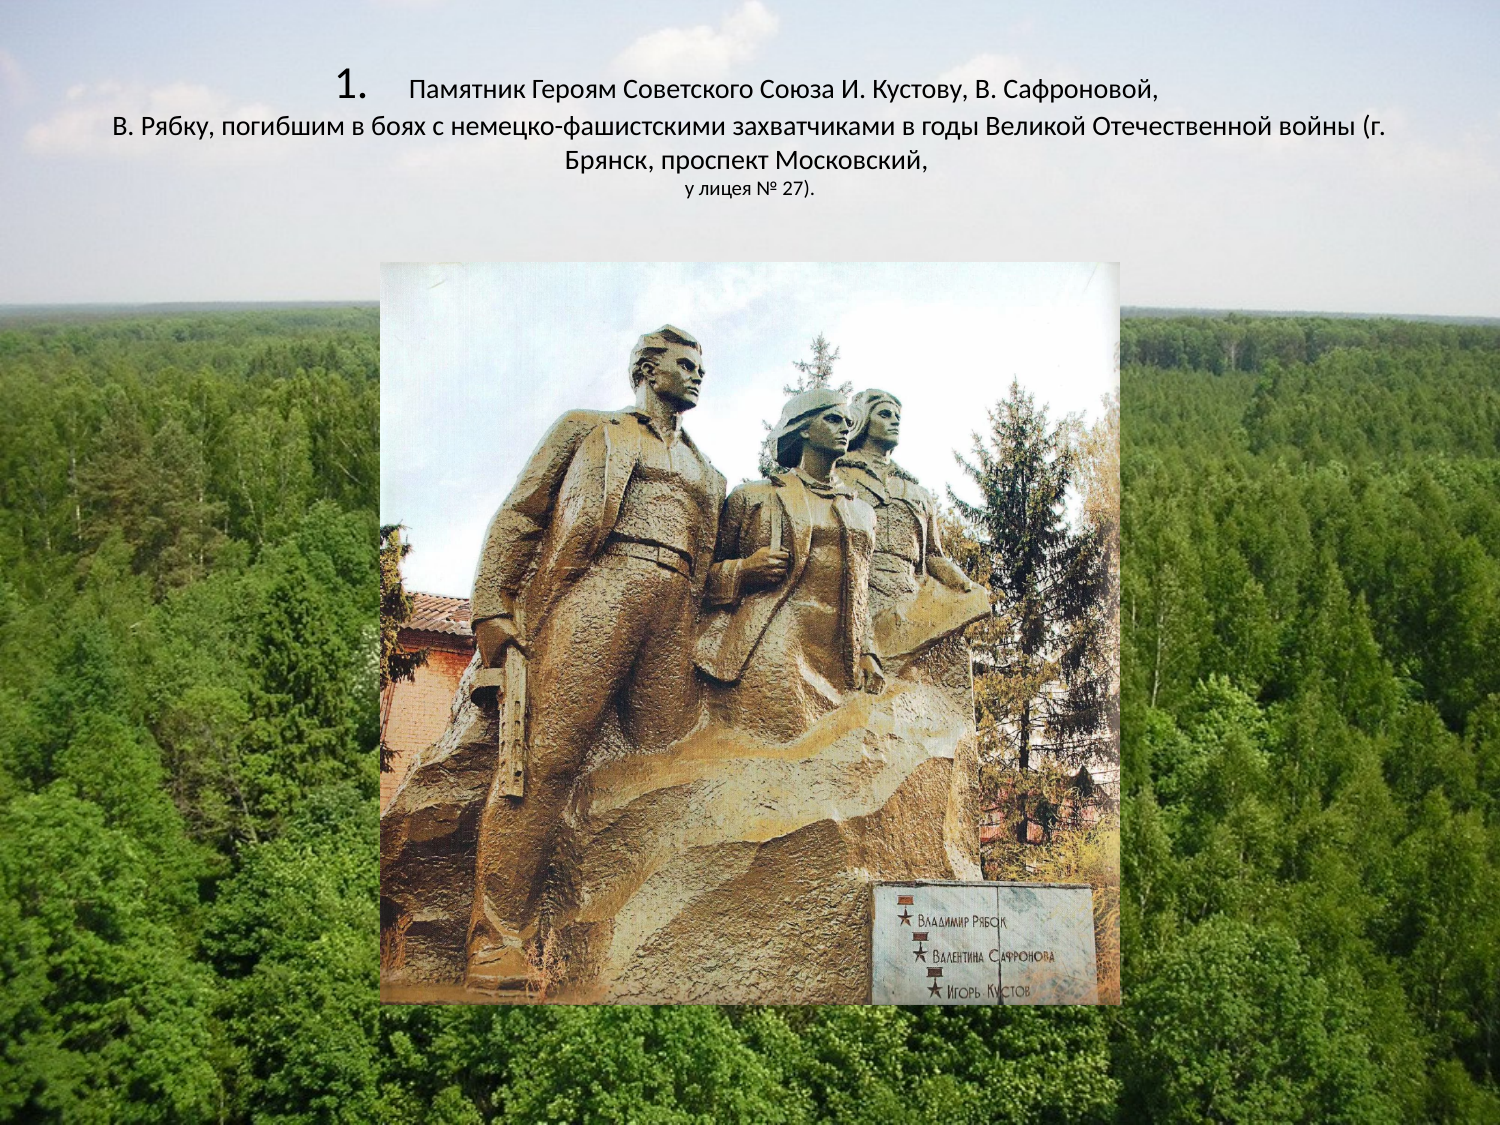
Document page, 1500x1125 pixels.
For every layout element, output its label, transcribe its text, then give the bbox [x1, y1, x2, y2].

picture [0, 0, 1500, 1125]
title 1. Памятник Героям Советского Союза И. Кустову, В. Сафроновой, В. Рябку, погибшим в боях с немецко-фашистскими захватчиками в годы Великой Отечественной войны (г. Брянск, проспект Московский, у лицея № 27). [75, 45, 1425, 233]
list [380, 262, 1120, 1006]
